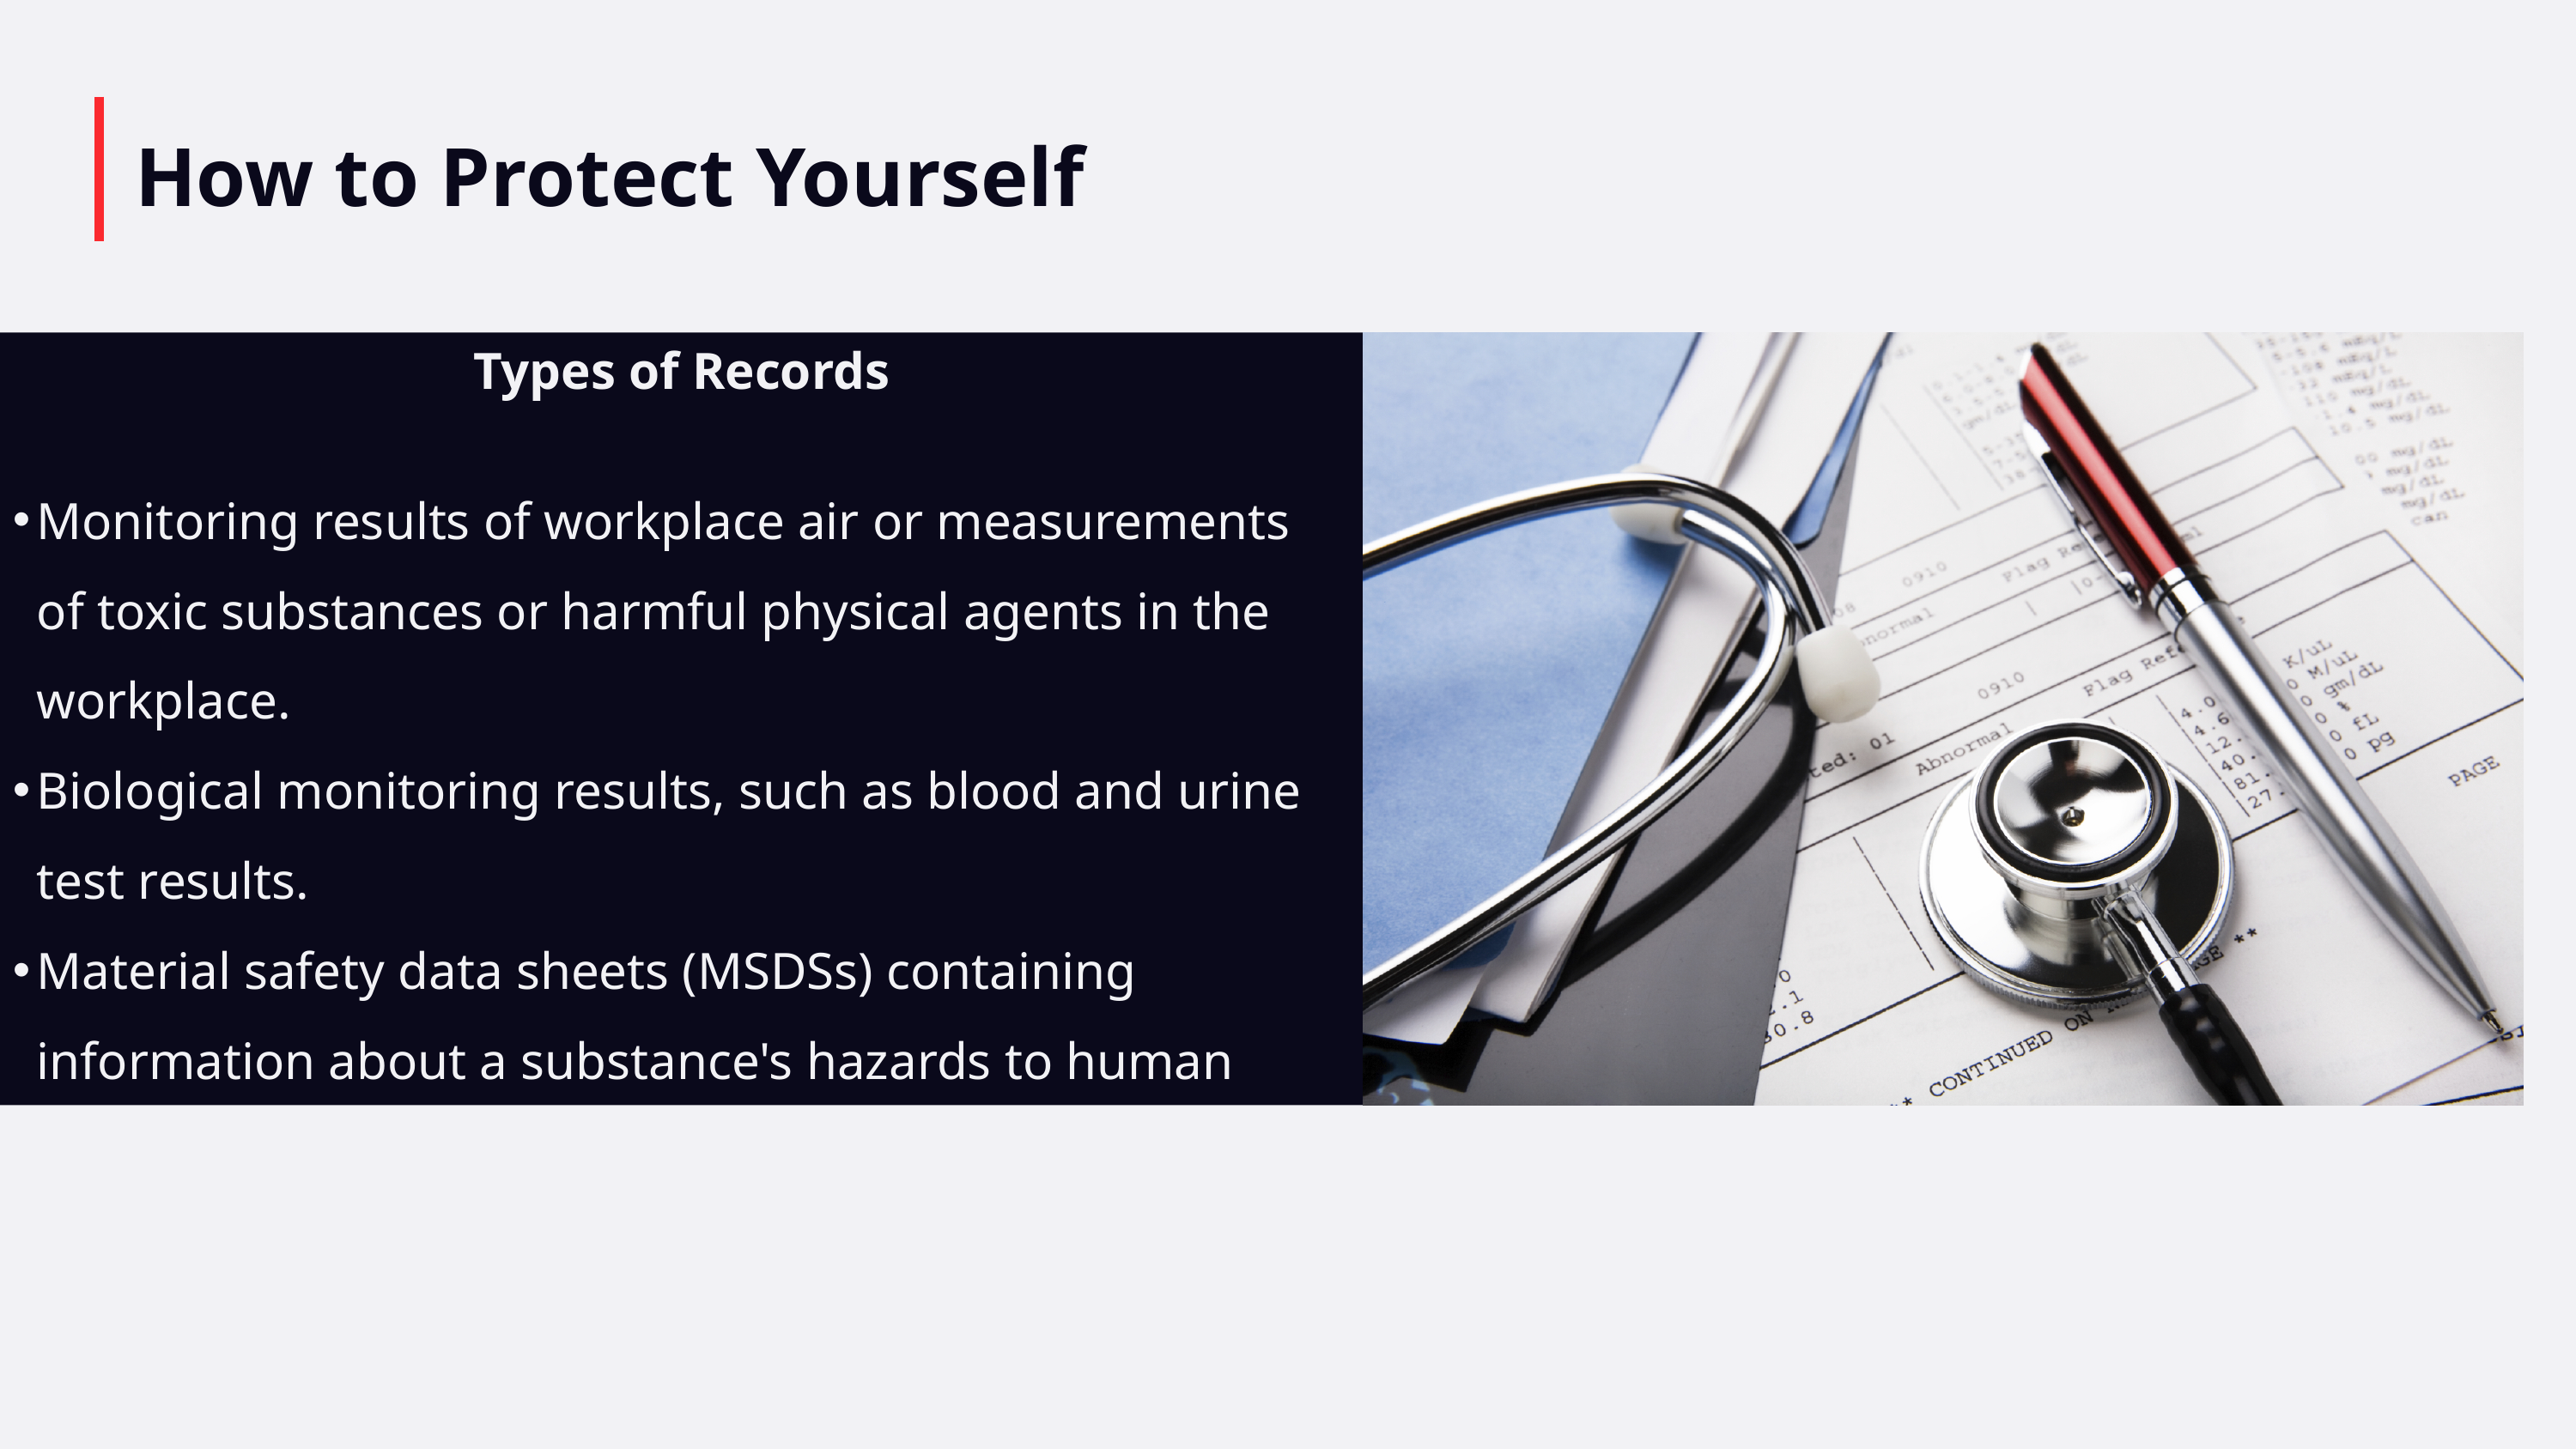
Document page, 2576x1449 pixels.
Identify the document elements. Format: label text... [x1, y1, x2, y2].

picture [1363, 332, 2524, 1106]
text_box How to Protect Yourself [122, 130, 1158, 231]
text_box Types of Records Monitoring results of workplace air or measurements of toxic substances or harmful physical agents in the workplace. Biological monitoring results, such as blood and urine test results. Material safety data sheets (MSDSs) containing information about a substance's hazards to human health. [0, 332, 1364, 1186]
